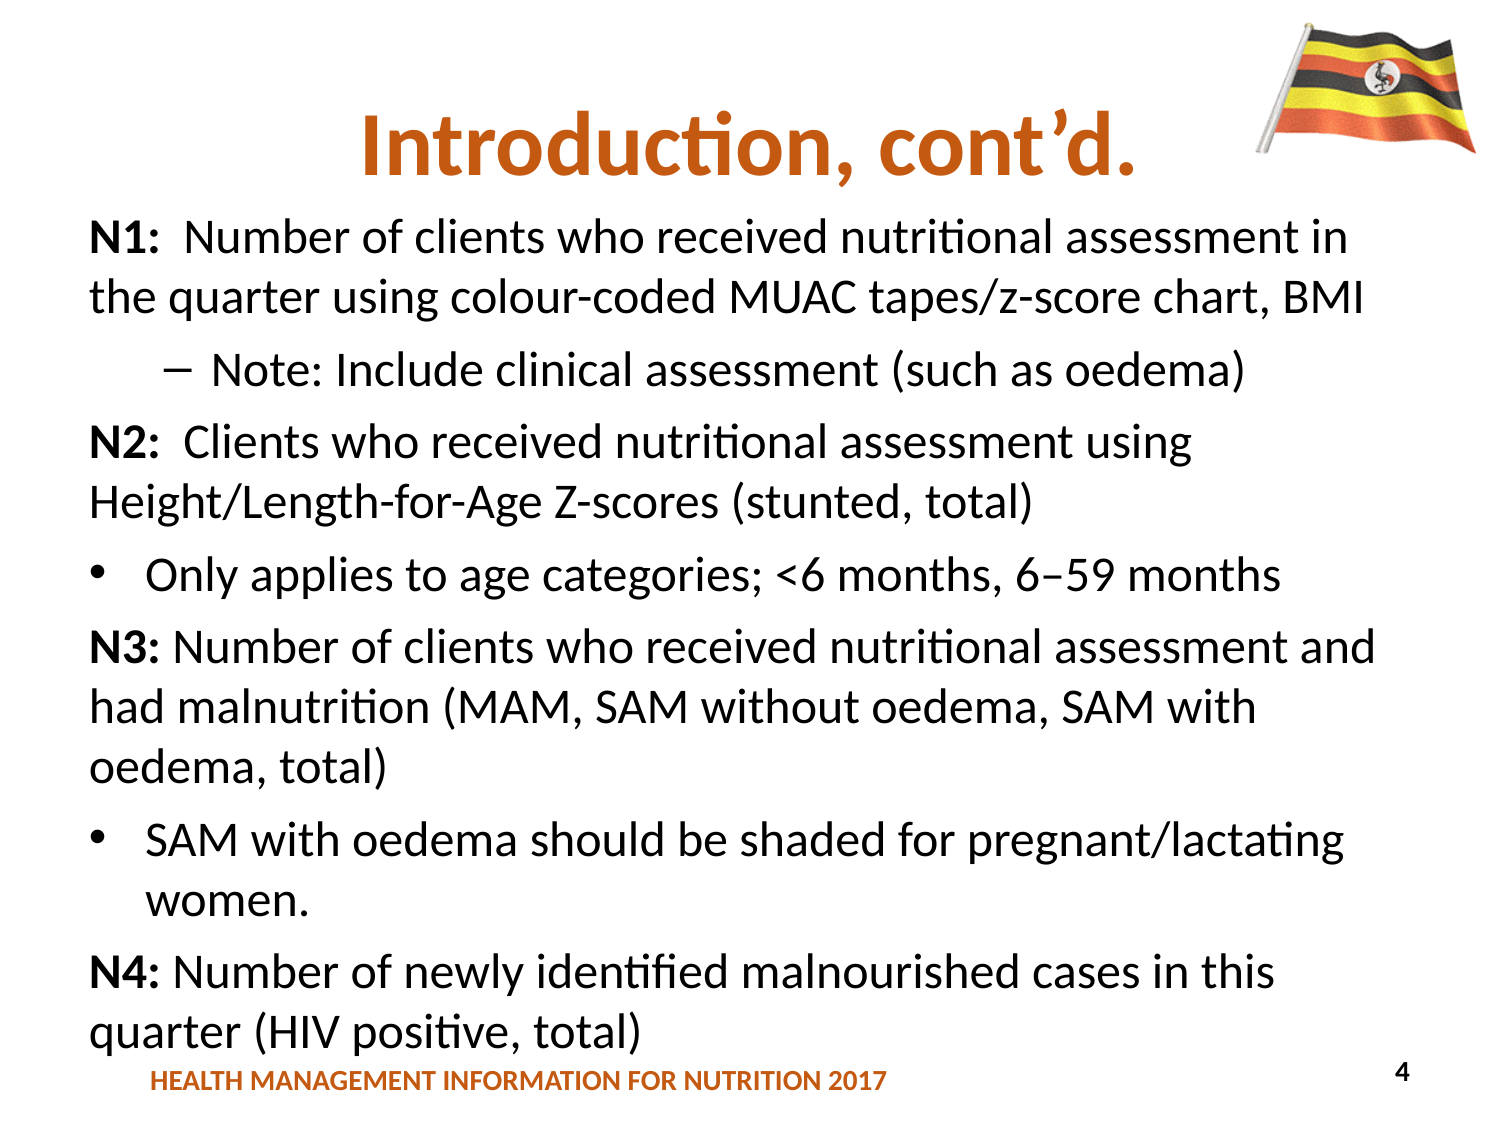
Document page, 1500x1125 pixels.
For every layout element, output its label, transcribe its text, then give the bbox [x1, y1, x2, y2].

list N1: Number of clients who received nutritional assessment in the quarter using colour-coded MUAC tapes/z-score chart, BMI Note: Include clinical assessment (such as oedema) N2: Clients who received nutritional assessment using Height/Length-for-Age Z-scores (stunted, total) Only applies to age categories; <6 months, 6–59 months N3: Number of clients who received nutritional assessment and had malnutrition (MAM, SAM without oedema, SAM with oedema, total) SAM with oedema should be shaded for pregnant/lactating women. N4: Number of newly identified malnourished cases in this quarter (HIV positive, total) [73, 196, 1424, 969]
text_box 4 [1074, 1040, 1425, 1100]
title Introduction, cont’d. [75, 45, 1425, 233]
picture [1253, 19, 1500, 156]
